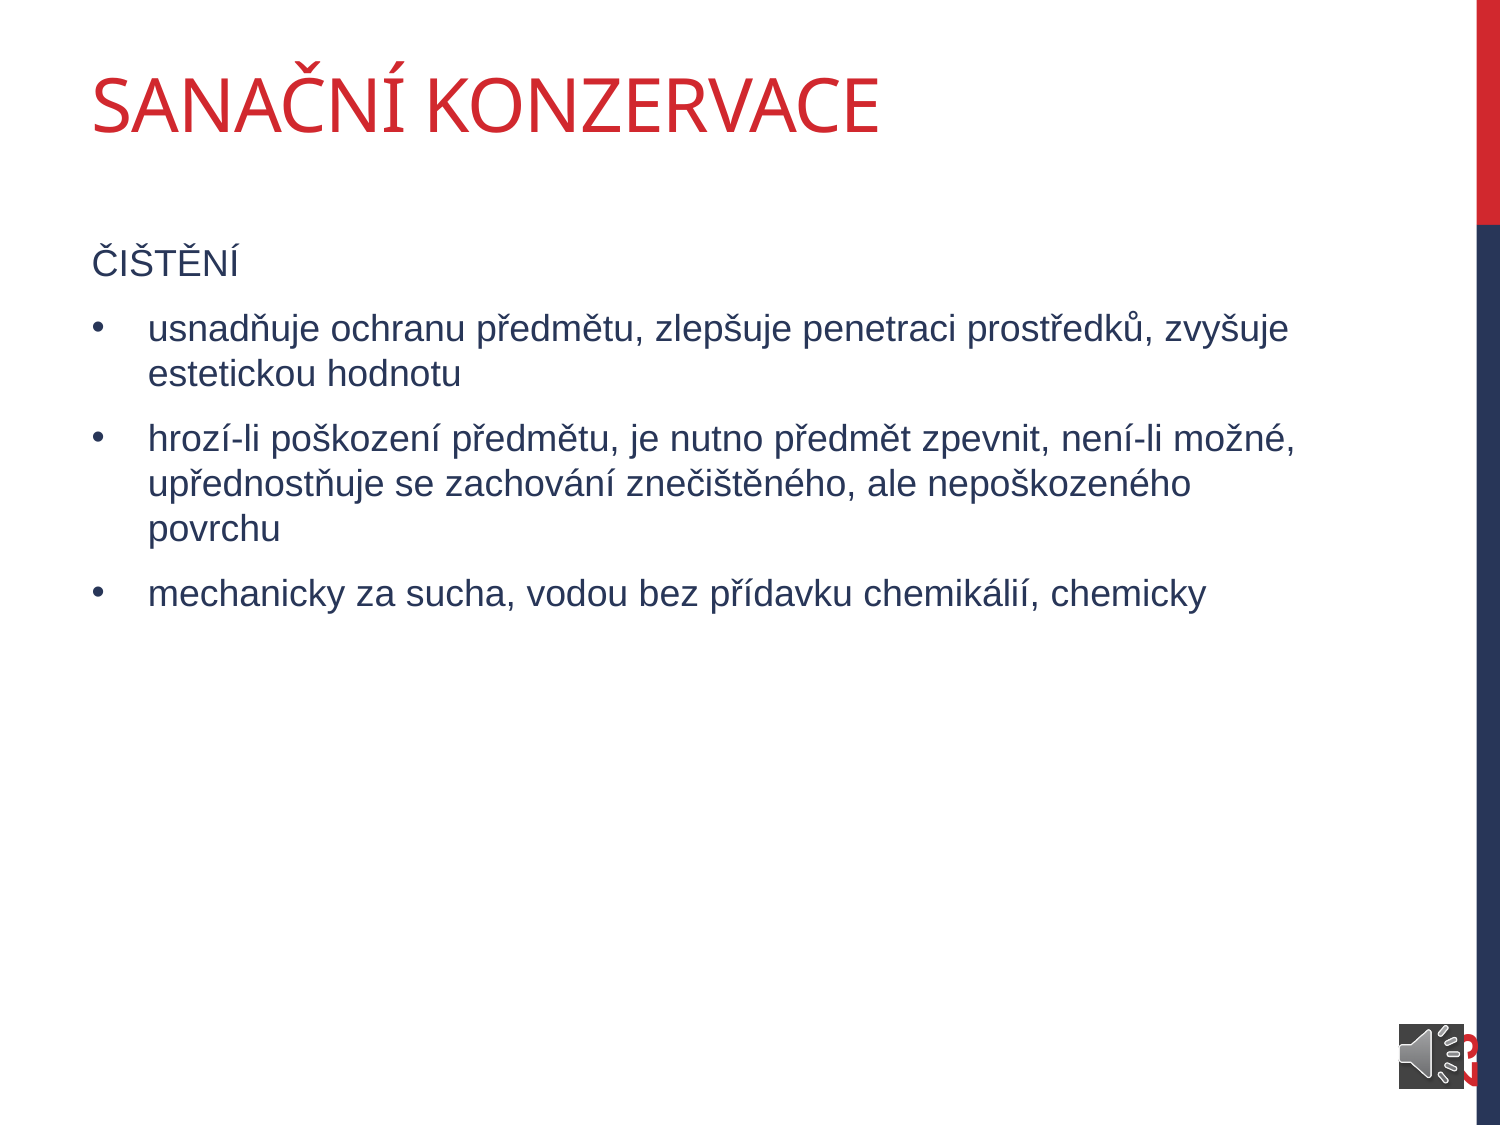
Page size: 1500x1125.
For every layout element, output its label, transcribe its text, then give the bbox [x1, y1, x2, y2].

list čištění usnadňuje ochranu předmětu, zlepšuje penetraci prostředků, zvyšuje estetickou hodnotu hrozí-li poškození předmětu, je nutno předmět zpevnit, není-li možné, upřednostňuje se zachování znečištěného, ale nepoškozeného povrchu mechanicky za sucha, vodou bez přídavku chemikálií, chemicky [76, 231, 1327, 1125]
picture [1397, 1022, 1466, 1091]
slide_number 23 [1427, 887, 1488, 1104]
title Sanační konzervace [76, 42, 1093, 155]
